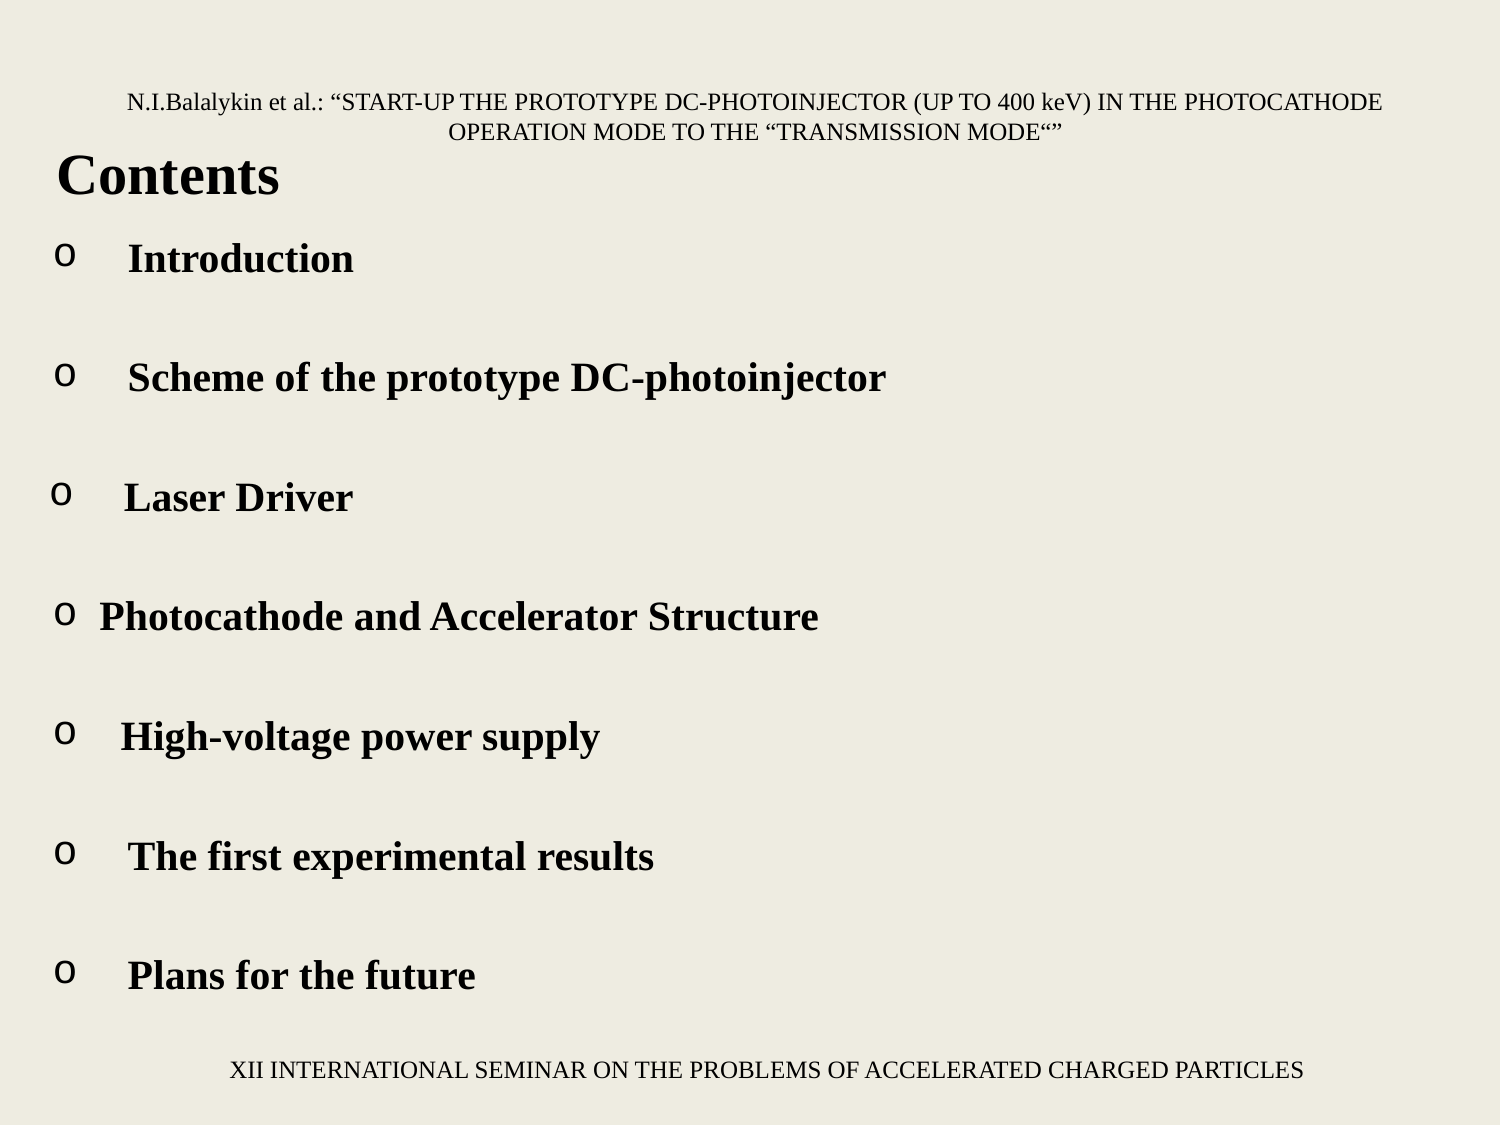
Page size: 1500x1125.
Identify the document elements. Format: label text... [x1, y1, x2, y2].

text_box Laser Driver [33, 462, 909, 527]
text_box N.I.Balalykin et al.: “START-UP THE PROTOTYPE DC-PHOTOINJECTOR (UP TO 400 keV) IN THE PHOTOCATHODE OPERATION MODE TO THE “TRANSMISSION MODE“” [100, 78, 1412, 153]
text_box Scheme of the prototype DC-photoinjector [37, 342, 1174, 408]
text_box The first experimental results [37, 820, 715, 886]
text_box Contents [41, 129, 1093, 214]
text_box Introduction [37, 223, 1090, 288]
text_box Plans for the future [37, 940, 606, 1006]
text_box High-voltage power supply [37, 701, 1088, 767]
text_box XII INTERNATIONAL SEMINAR ON THE PROBLEMS OF ACCELERATED CHARGED PARTICLES [182, 1045, 1353, 1091]
text_box Photocathode and Accelerator Structure [37, 581, 1258, 647]
